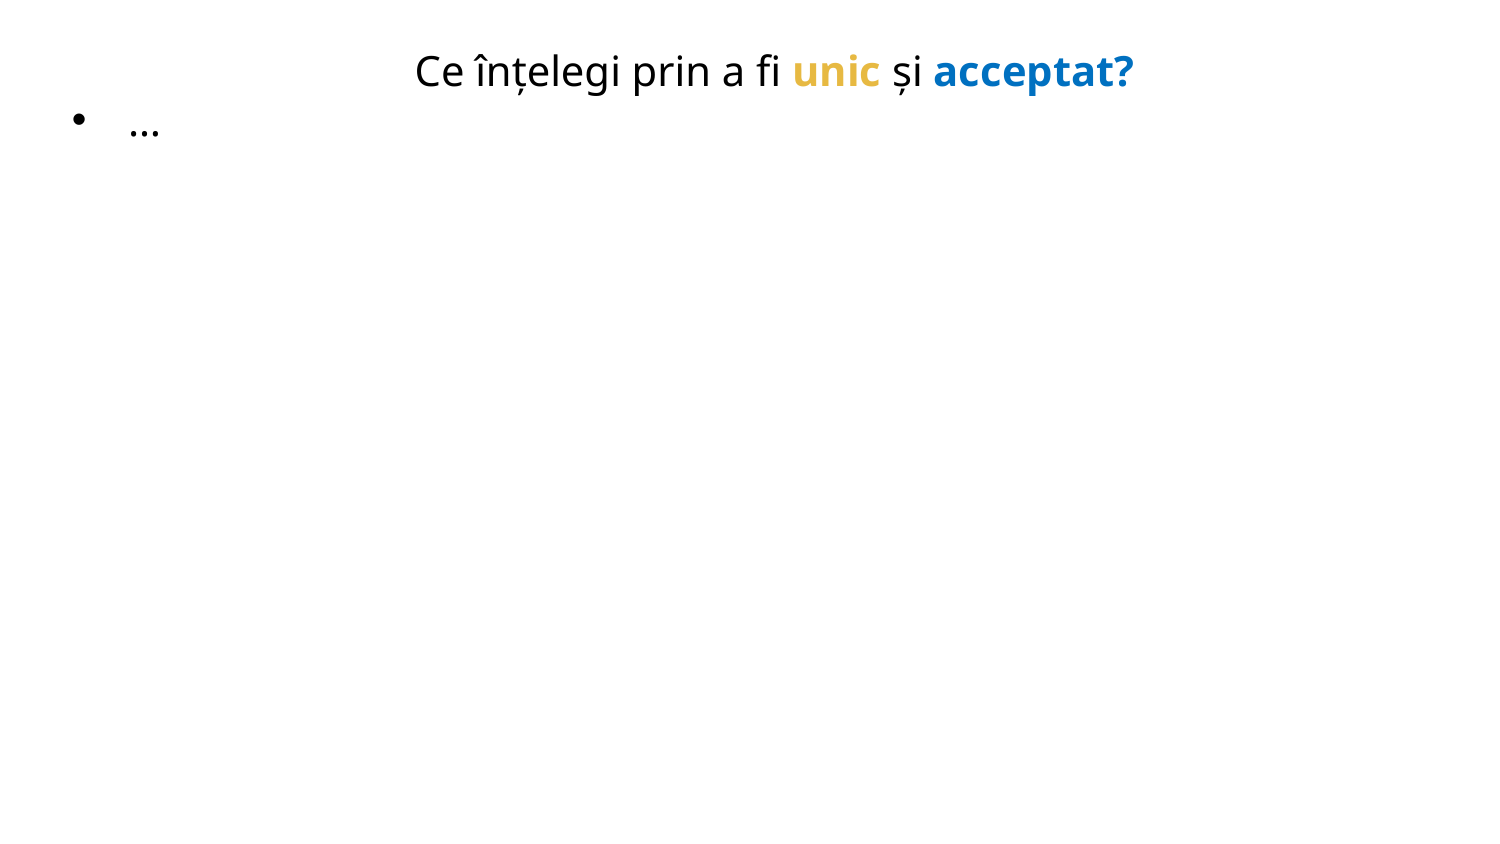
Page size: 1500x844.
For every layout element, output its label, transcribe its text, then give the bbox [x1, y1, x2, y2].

text_box Ce înțelegi prin a fi unic și acceptat? … [57, 36, 1492, 152]
